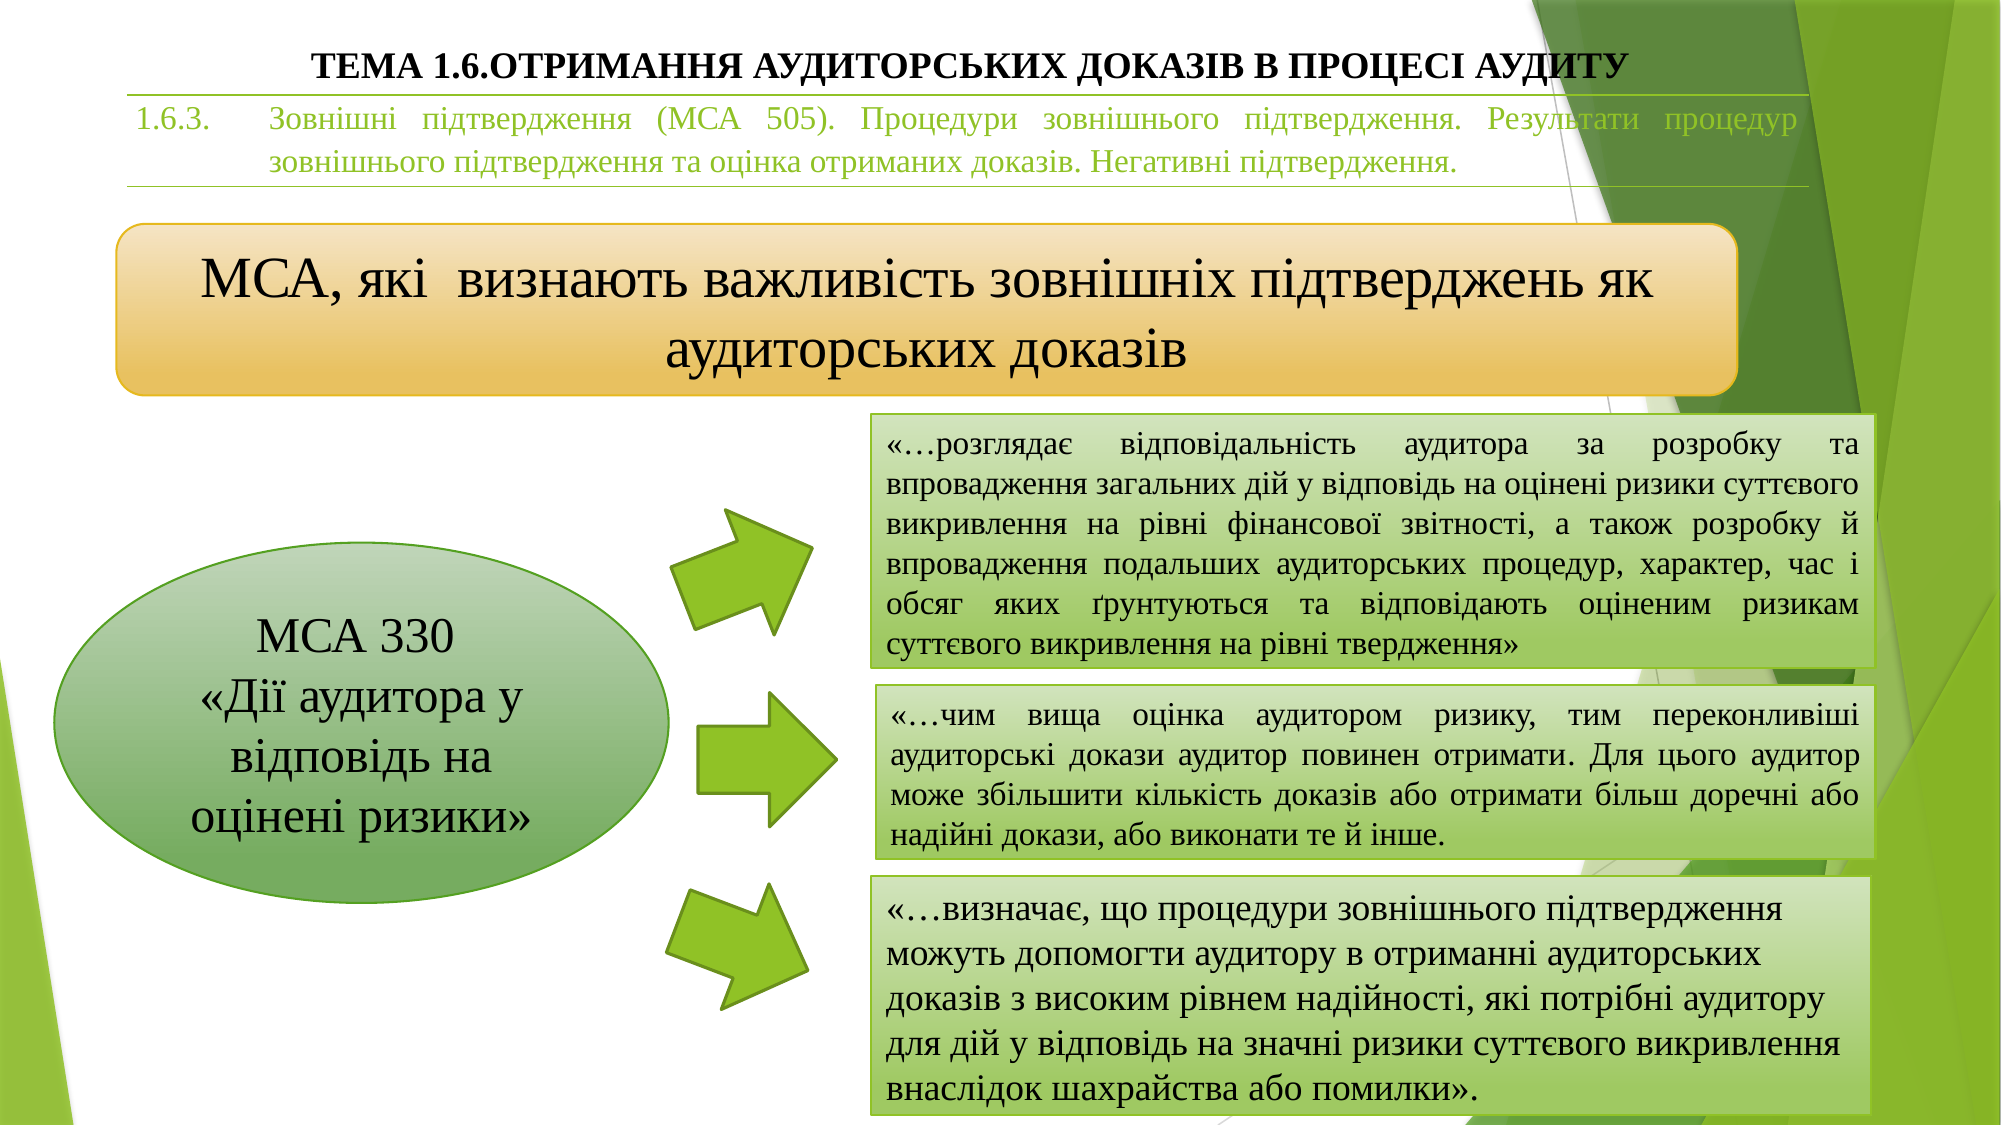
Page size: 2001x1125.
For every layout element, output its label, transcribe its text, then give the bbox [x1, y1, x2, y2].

table_header Зовнішні підтвердження (МСА 505). Процедури зовнішнього підтвердження. Результати процедур зовнішнього підтвердження та оцінка отриманих доказів. Негативні підтвердження. [260, 96, 1809, 186]
text_box «…визначає, що процедури зовнішнього підтвердження можуть допомогти аудитору в отриманні аудиторських доказів з високим рівнем надійності, які потрібні аудитору для дій у відповідь на значні ризики суттєвого викривлення внаслідок шахрайства або помилки». [870, 917, 1872, 1116]
text_box ТЕМА 1.6.ОТРИМАННЯ АУДИТОРСЬКИХ ДОКАЗІВ В ПРОЦЕСІ АУДИТУ [38, 34, 1904, 94]
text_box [53, 413, 1877, 906]
table_header 1.6.3. [127, 96, 260, 186]
text_box МСА, які визнають важливість зовнішніх підтверджень як аудиторських доказів [115, 222, 1739, 397]
text_box [664, 917, 810, 1011]
